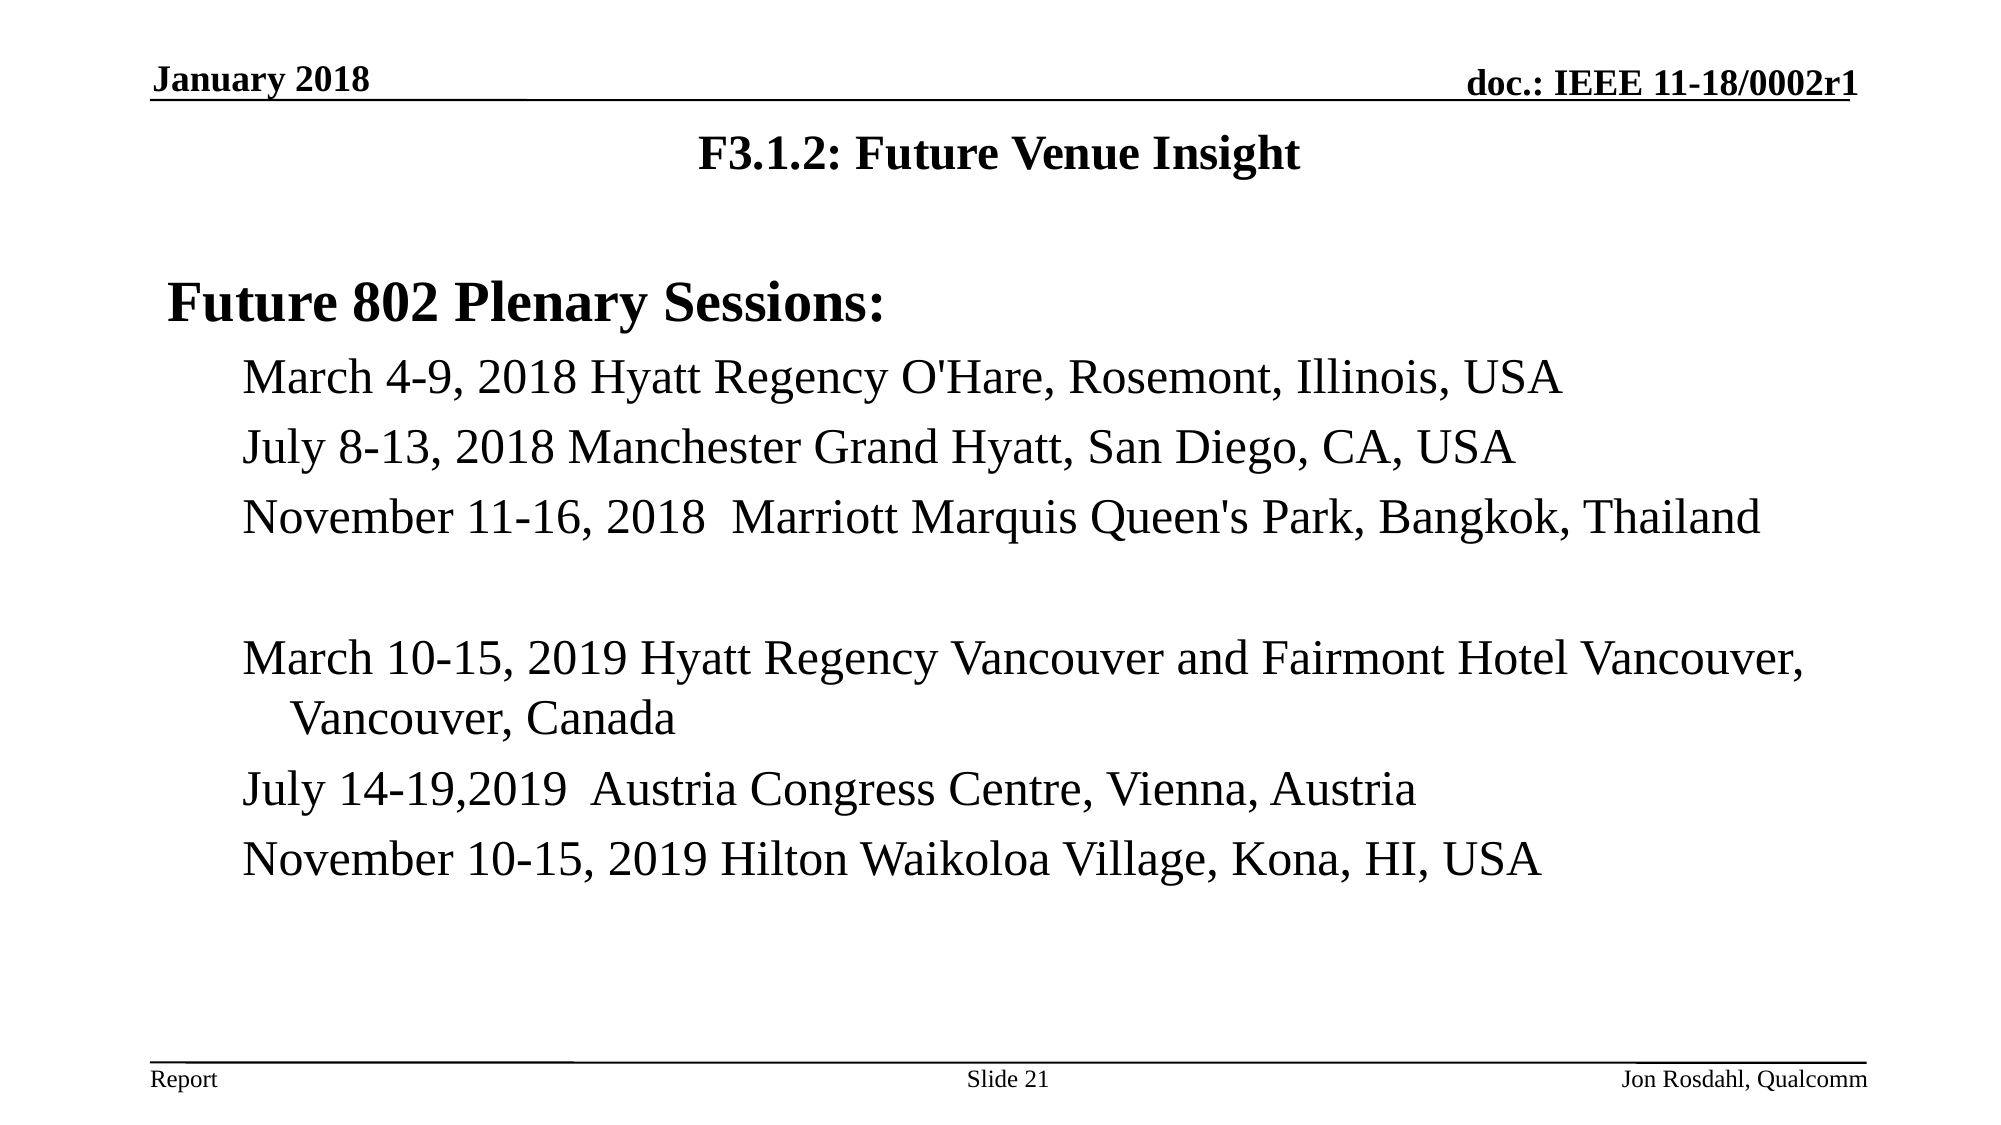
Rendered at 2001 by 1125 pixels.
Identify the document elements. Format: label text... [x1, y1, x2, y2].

list Future 802 Plenary Sessions: March 4-9, 2018 Hyatt Regency O'Hare, Rosemont, Illinois, USA July 8-13, 2018 Manchester Grand Hyatt, San Diego, CA, USA November 11-16, 2018 Marriott Marquis Queen's Park, Bangkok, Thailand March 10-15, 2019 Hyatt Regency Vancouver and Fairmont Hotel Vancouver, Vancouver, Canada July 14-19,2019 Austria Congress Centre, Vienna, Austria November 10-15, 2019 Hilton Waikoloa Village, Kona, HI, USA [152, 255, 1869, 1051]
title F3.1.2: Future Venue Insight [362, 112, 1638, 188]
slide_number Slide 21 [950, 1061, 1067, 1123]
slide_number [152, 54, 563, 100]
footer Jon Rosdahl, Qualcomm [1171, 1061, 1869, 1093]
